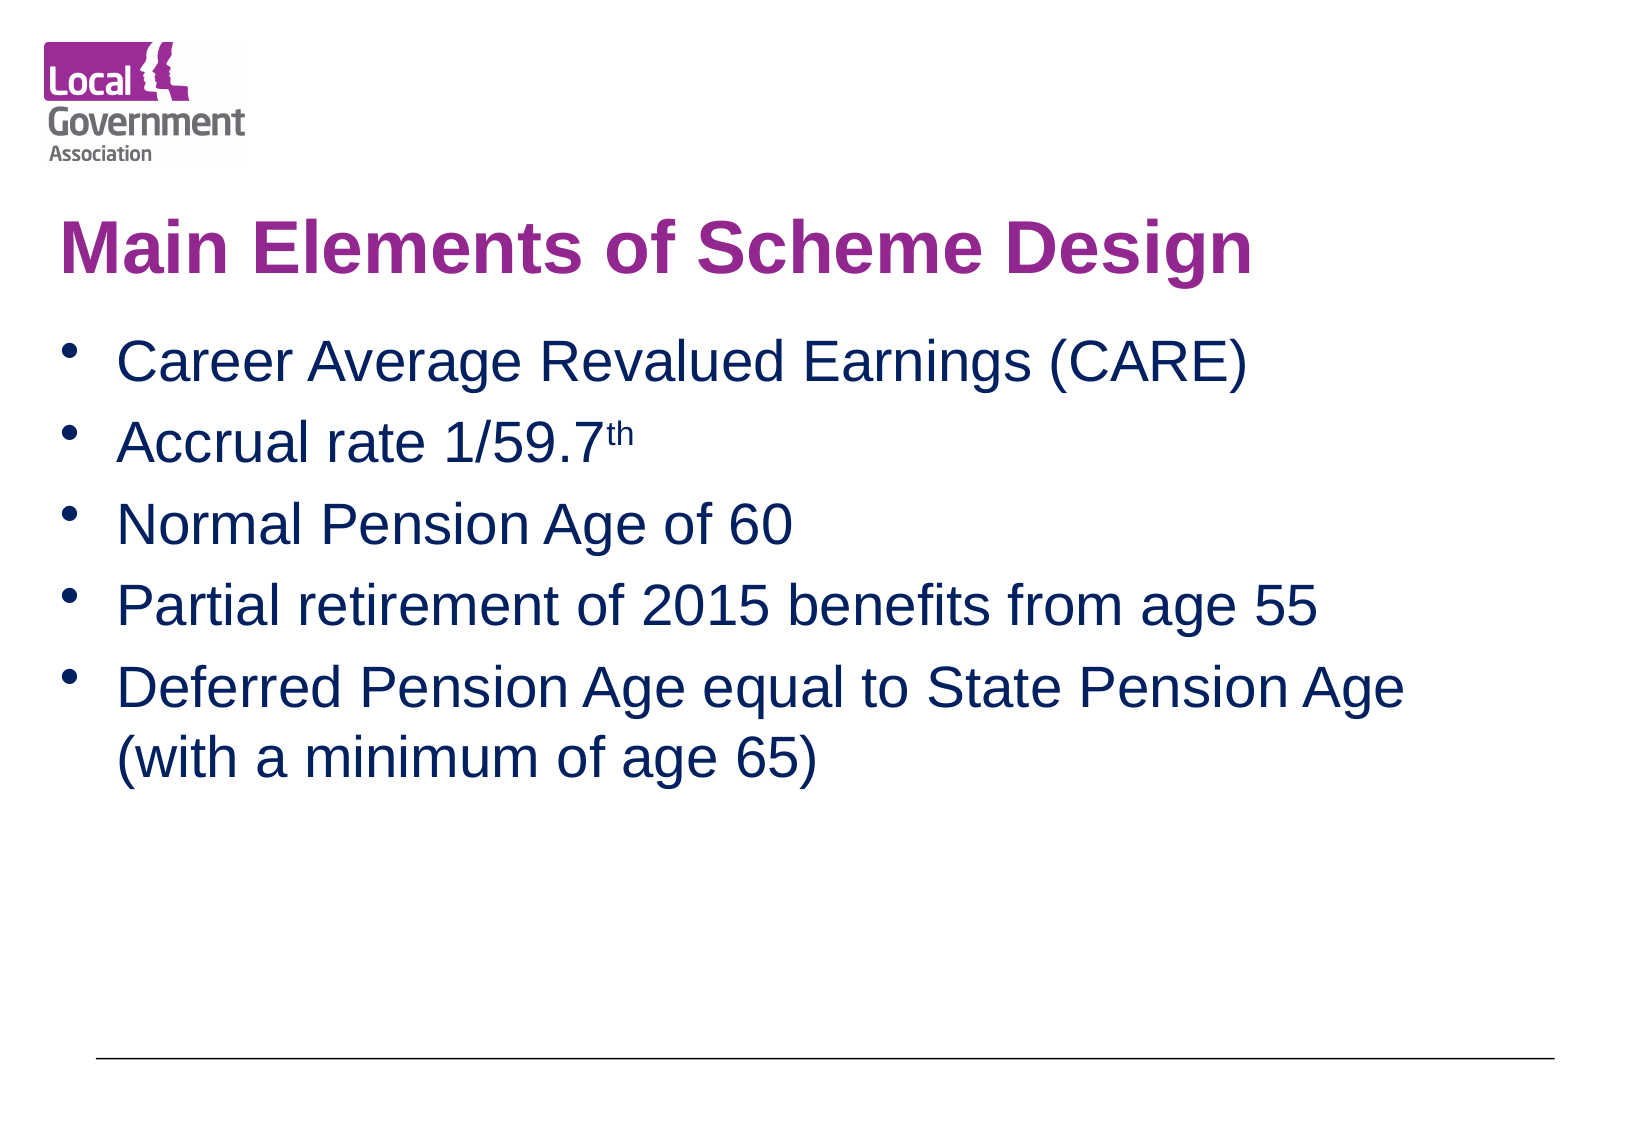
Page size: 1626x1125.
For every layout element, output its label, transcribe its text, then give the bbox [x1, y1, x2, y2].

picture [44, 42, 245, 161]
list Career Average Revalued Earnings (CARE) Accrual rate 1/59.7th Normal Pension Age of 60 Partial retirement of 2015 benefits from age 55 Deferred Pension Age equal to State Pension Age (with a minimum of age 65) [44, 315, 1508, 1071]
title Main Elements of Scheme Design [44, 196, 1508, 291]
